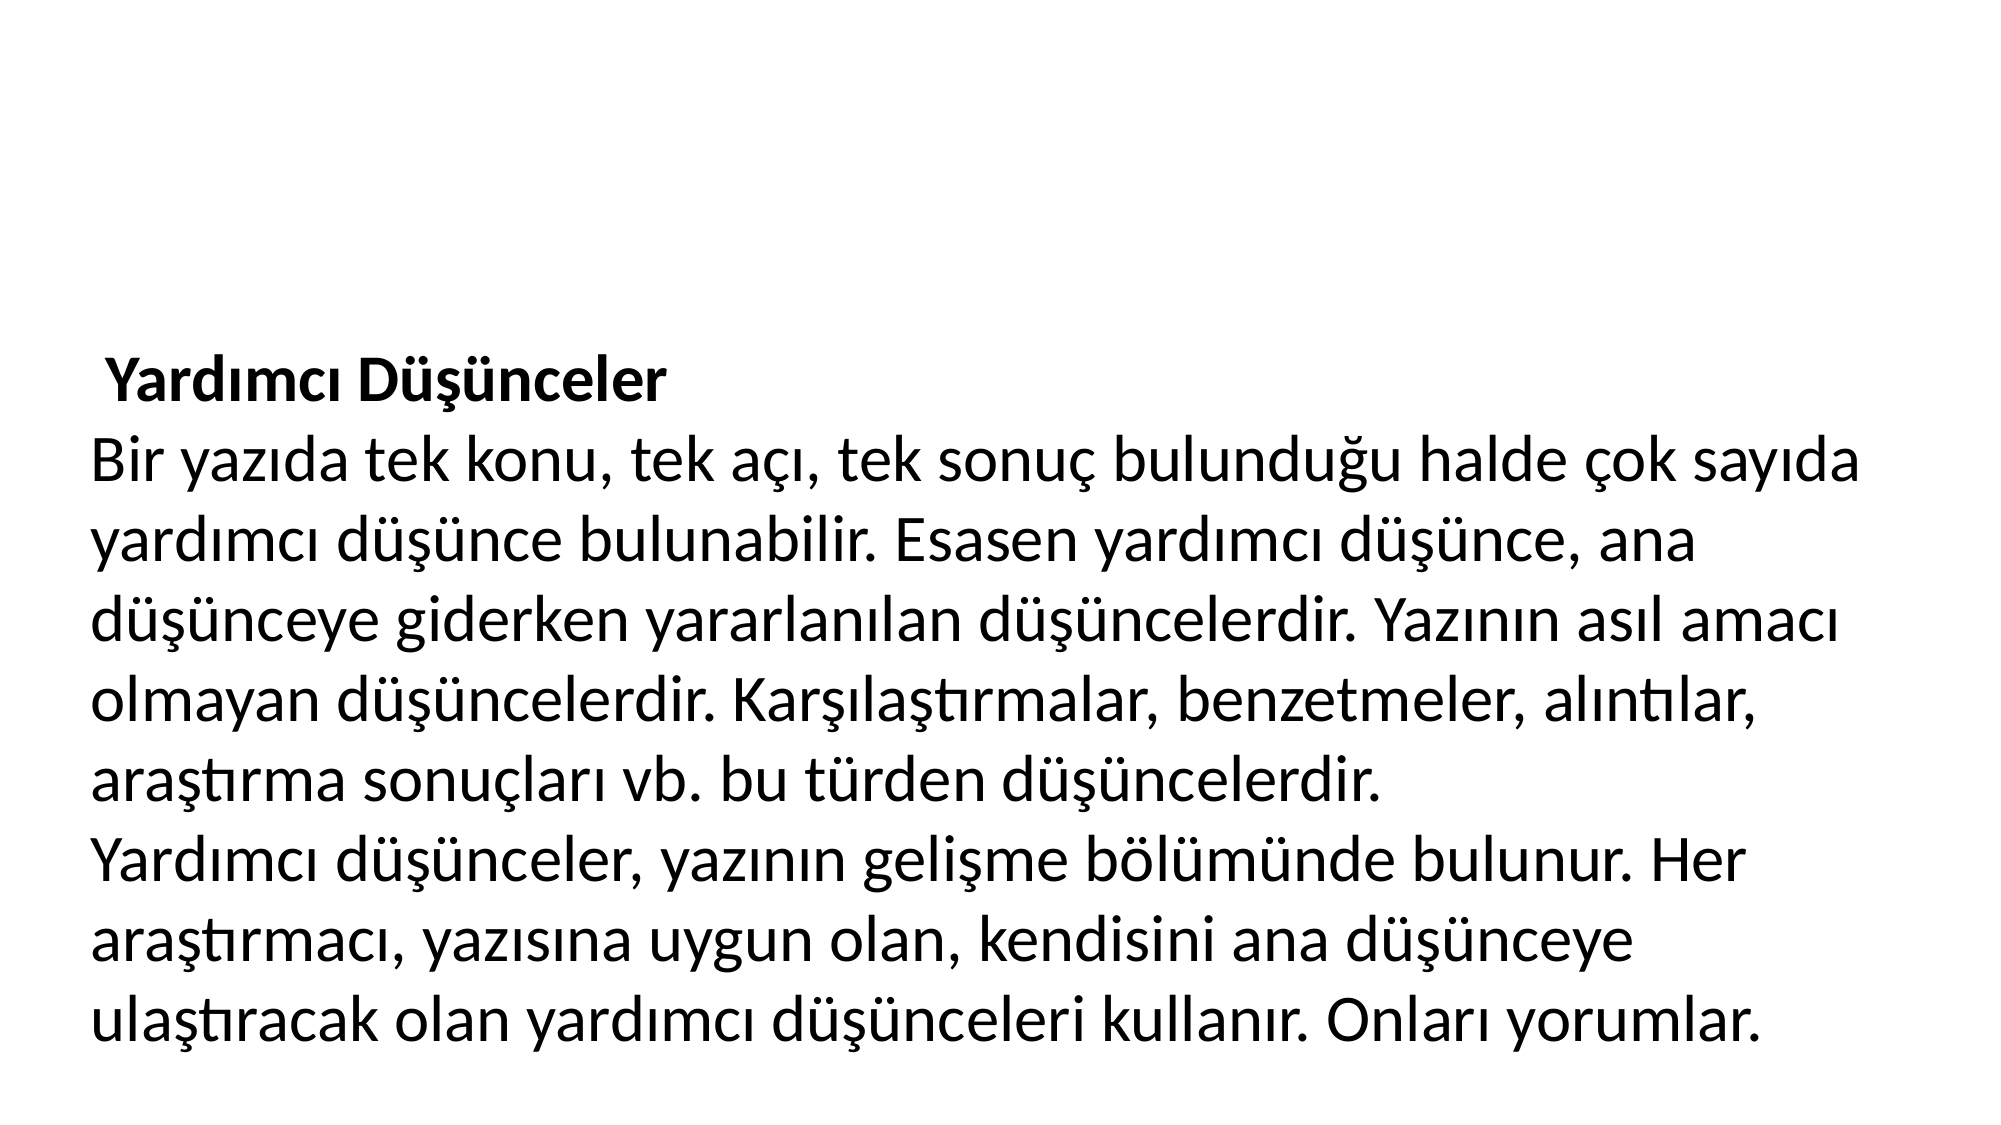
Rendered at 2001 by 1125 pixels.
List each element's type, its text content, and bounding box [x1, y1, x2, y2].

text_box Yardımcı Düşünceler Bir yazıda tek konu, tek açı, tek sonuç bulunduğu halde çok sayıda yardımcı düşünce bulunabilir. Esasen yardımcı düşünce, ana düşünceye giderken yararlanılan düşüncelerdir. Yazının asıl amacı olmayan düşüncelerdir. Karşılaştırmalar, benzetmeler, alıntılar, araştırma sonuçları vb. bu türden düşüncelerdir. Yardımcı düşünceler, yazının gelişme bölümünde bulunur. Her araştırmacı, yazısına uygun olan, kendisini ana düşünceye ulaştıracak olan yardımcı düşünceleri kullanır. Onları yorumlar. [76, 327, 1899, 1063]
